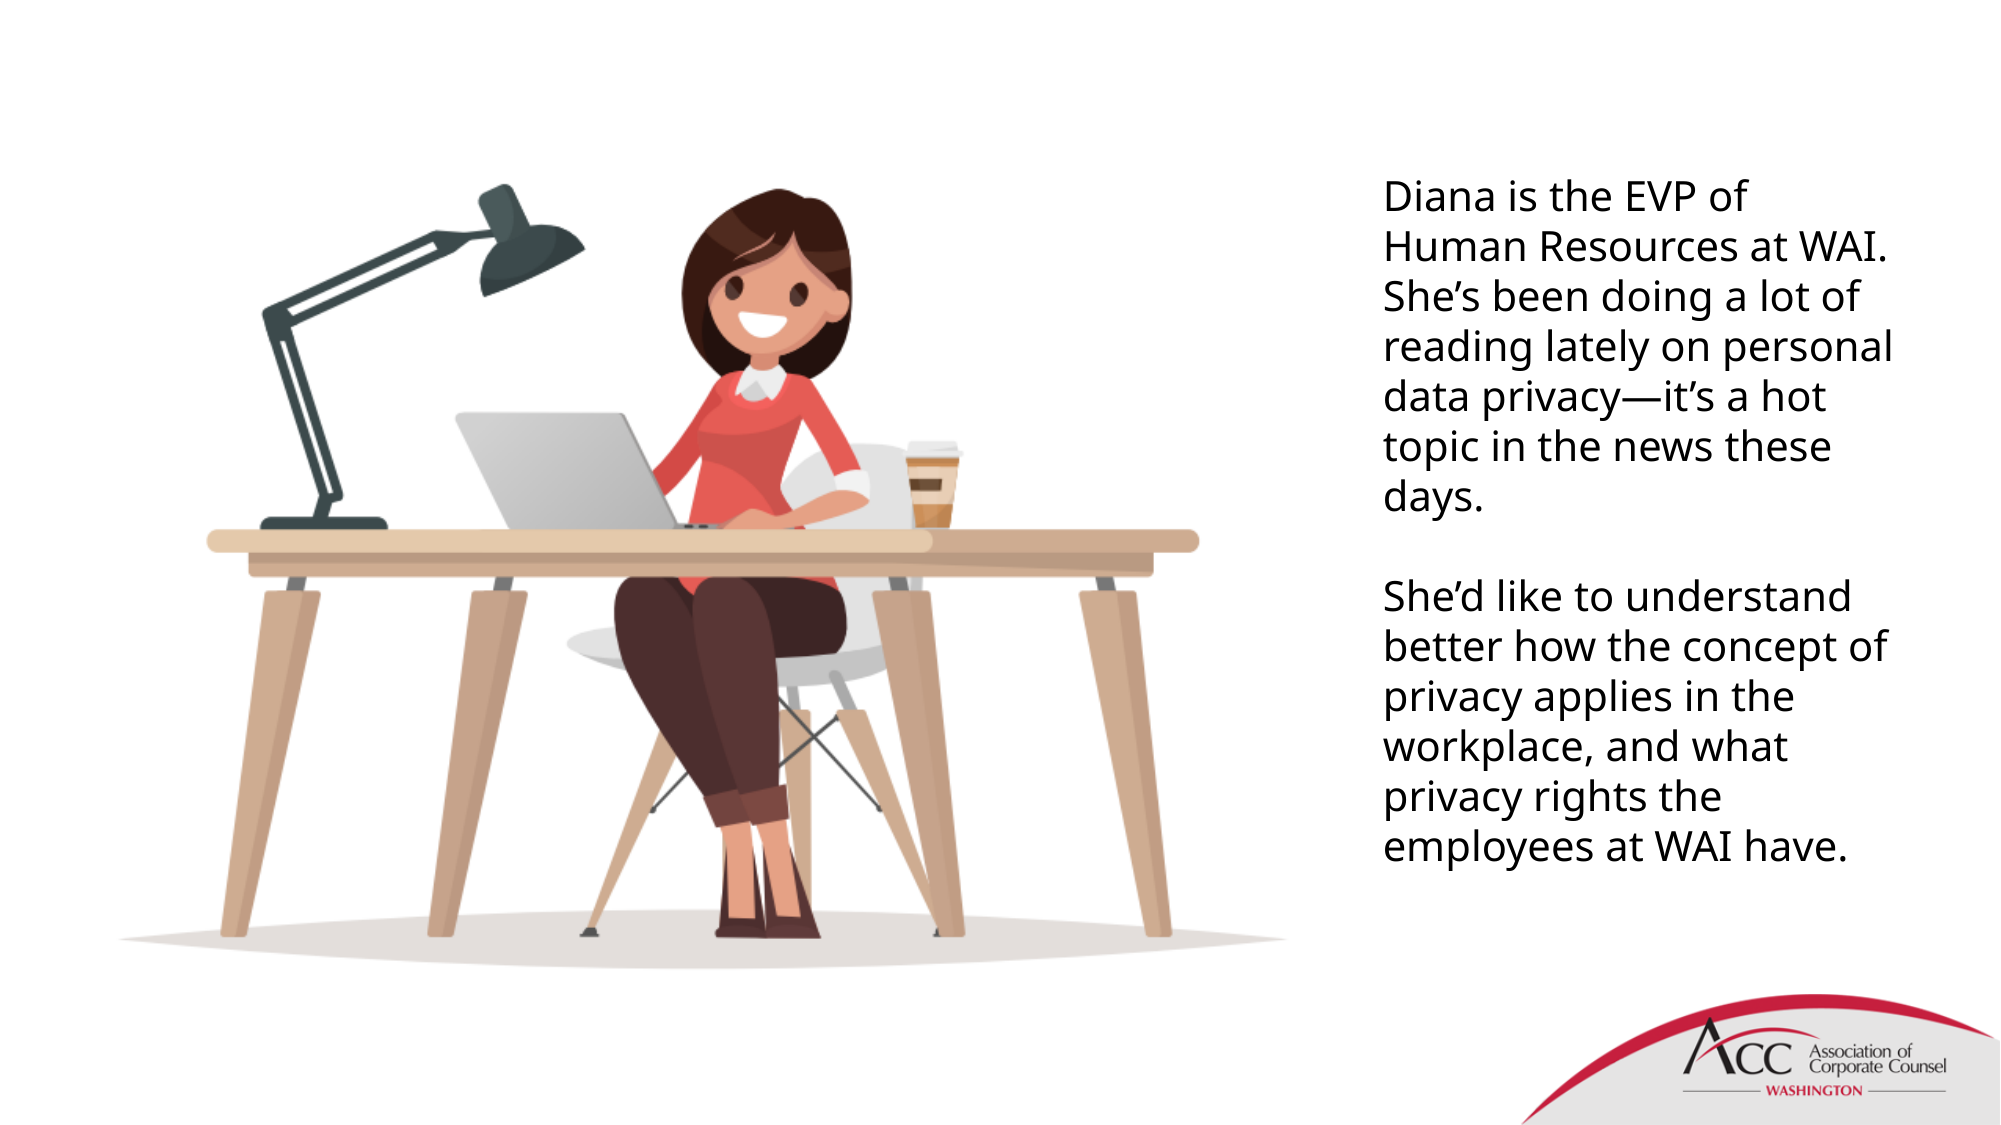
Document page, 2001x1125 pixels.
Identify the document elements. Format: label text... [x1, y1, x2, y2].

text_box Diana is the EVP of Human Resources at WAI. She’s been doing a lot of reading lately on personal data privacy—it’s a hot topic in the news these days. She’d like to understand better how the concept of privacy applies in the workplace, and what privacy rights the employees at WAI have. [1369, 117, 1914, 922]
picture [34, 62, 1369, 1063]
picture [1501, 983, 2000, 1125]
